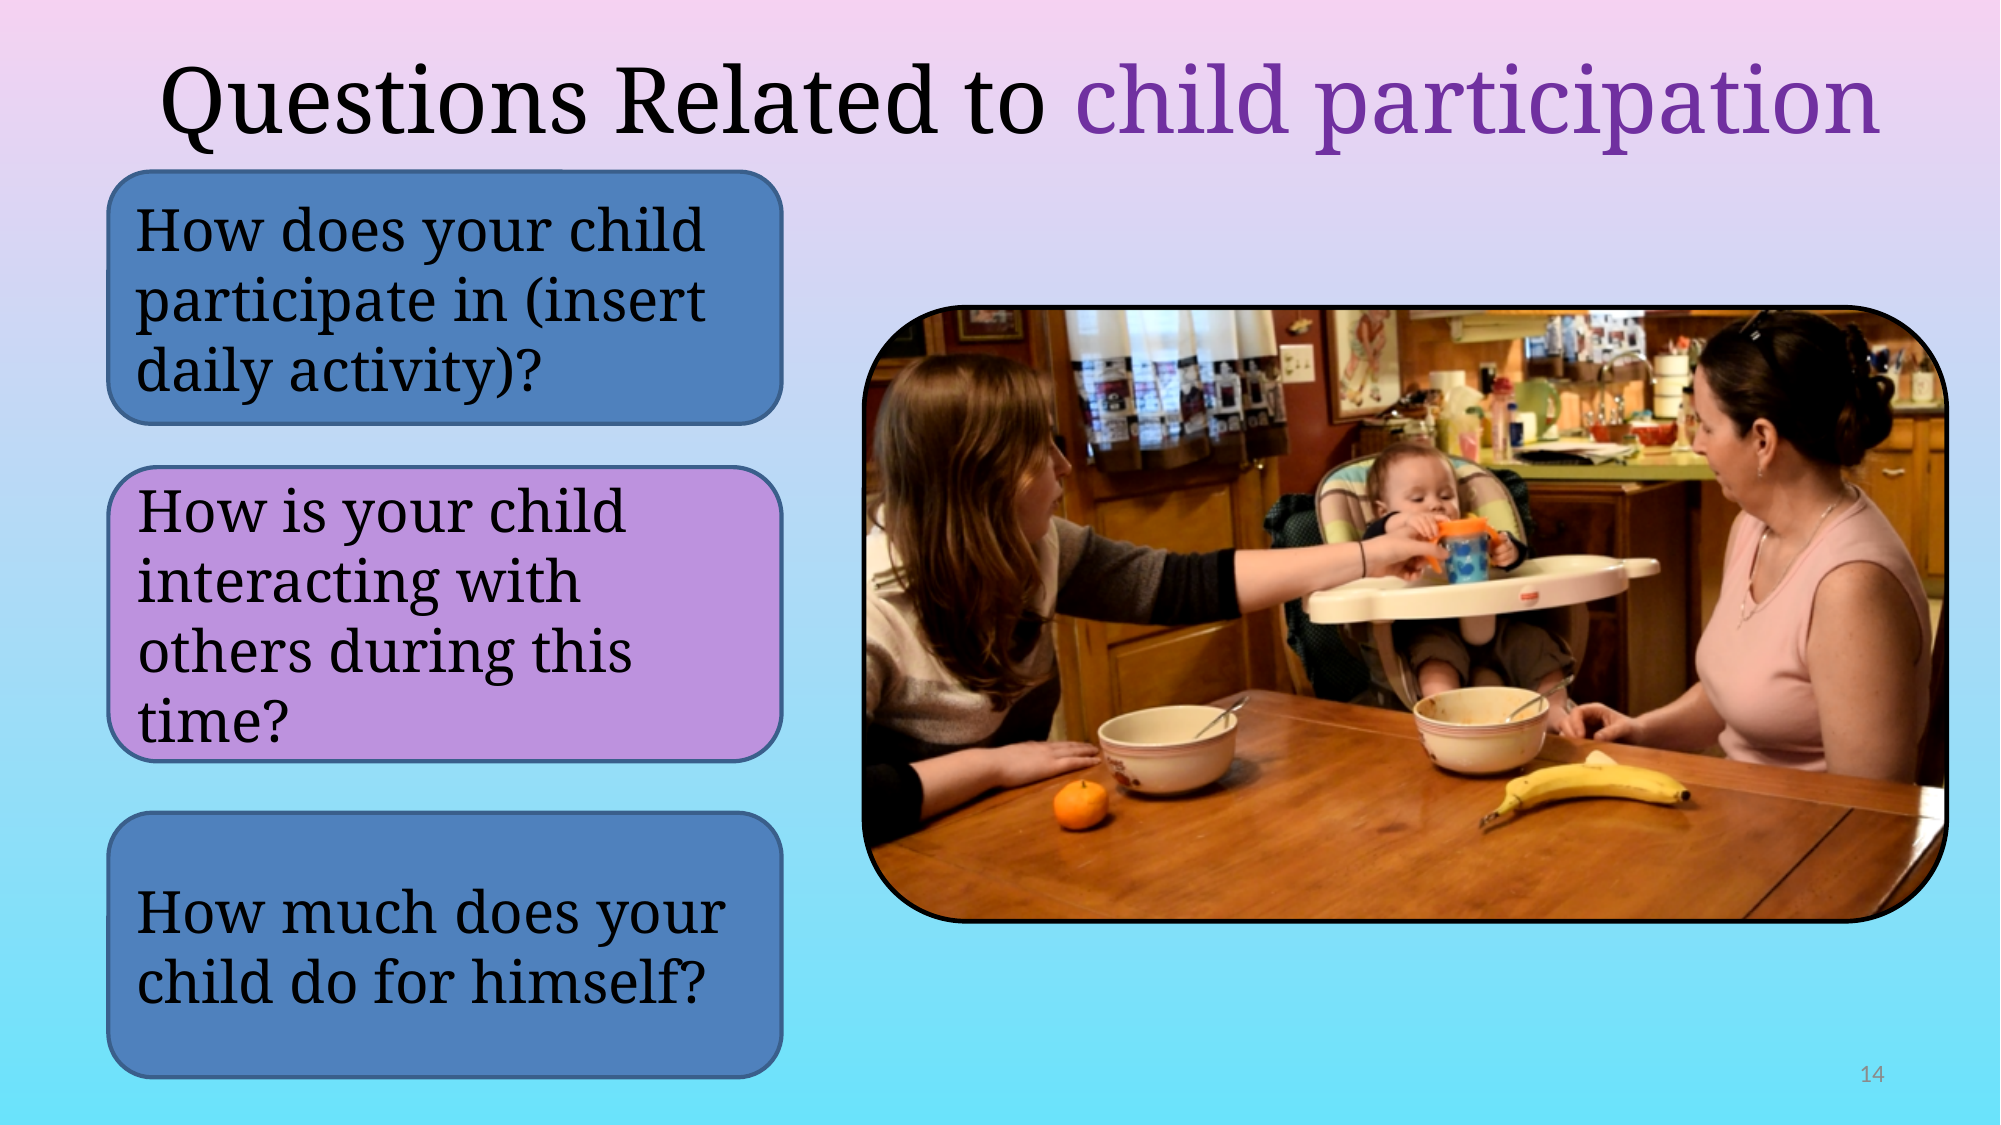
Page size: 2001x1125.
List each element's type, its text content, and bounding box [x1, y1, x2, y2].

text_box How does your child participate in (insert daily activity)? [106, 169, 784, 426]
text_box How is your child interacting with others during this time? [106, 465, 784, 764]
title Questions Related to child participation [41, 34, 2000, 160]
text_box How much does your child do for himself? [106, 810, 784, 1080]
picture [863, 306, 1947, 922]
slide_number 14 [1433, 1042, 1900, 1103]
